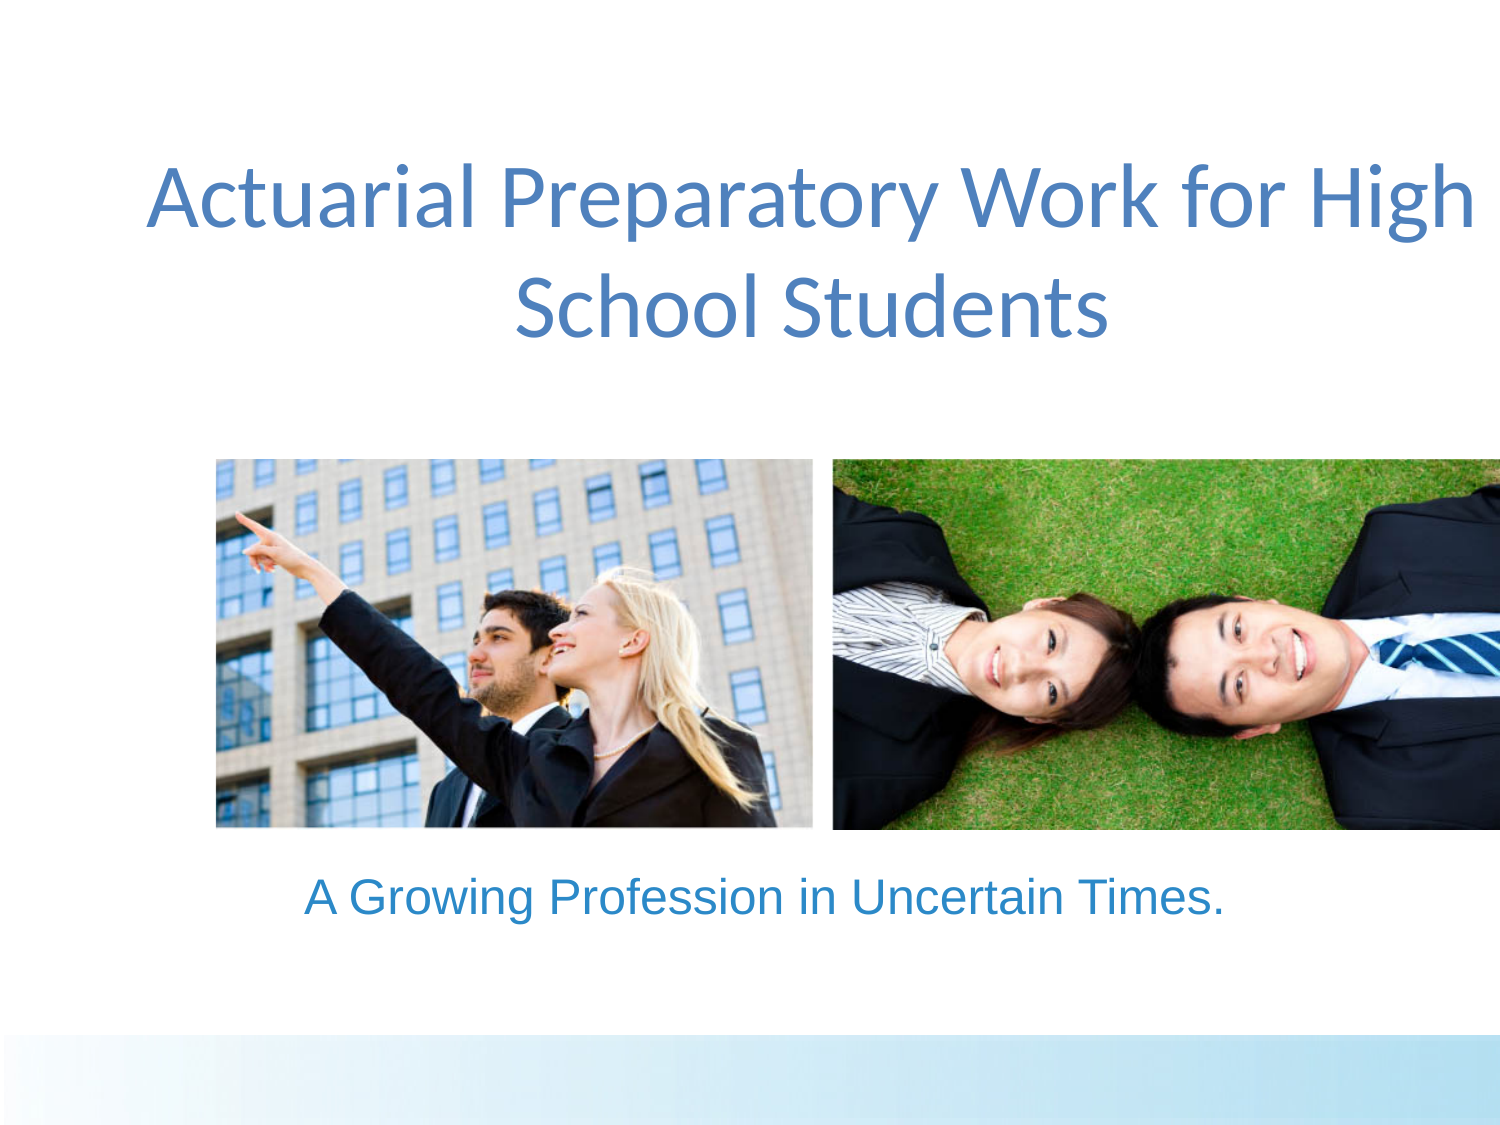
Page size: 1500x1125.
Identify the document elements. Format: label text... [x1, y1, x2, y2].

picture [3, 1035, 1500, 1125]
text_box A Growing Profession in Uncertain Times. [289, 856, 1337, 932]
picture [215, 458, 814, 830]
title Actuarial Preparatory Work for High School Students [129, 85, 1497, 407]
picture [832, 458, 1500, 830]
